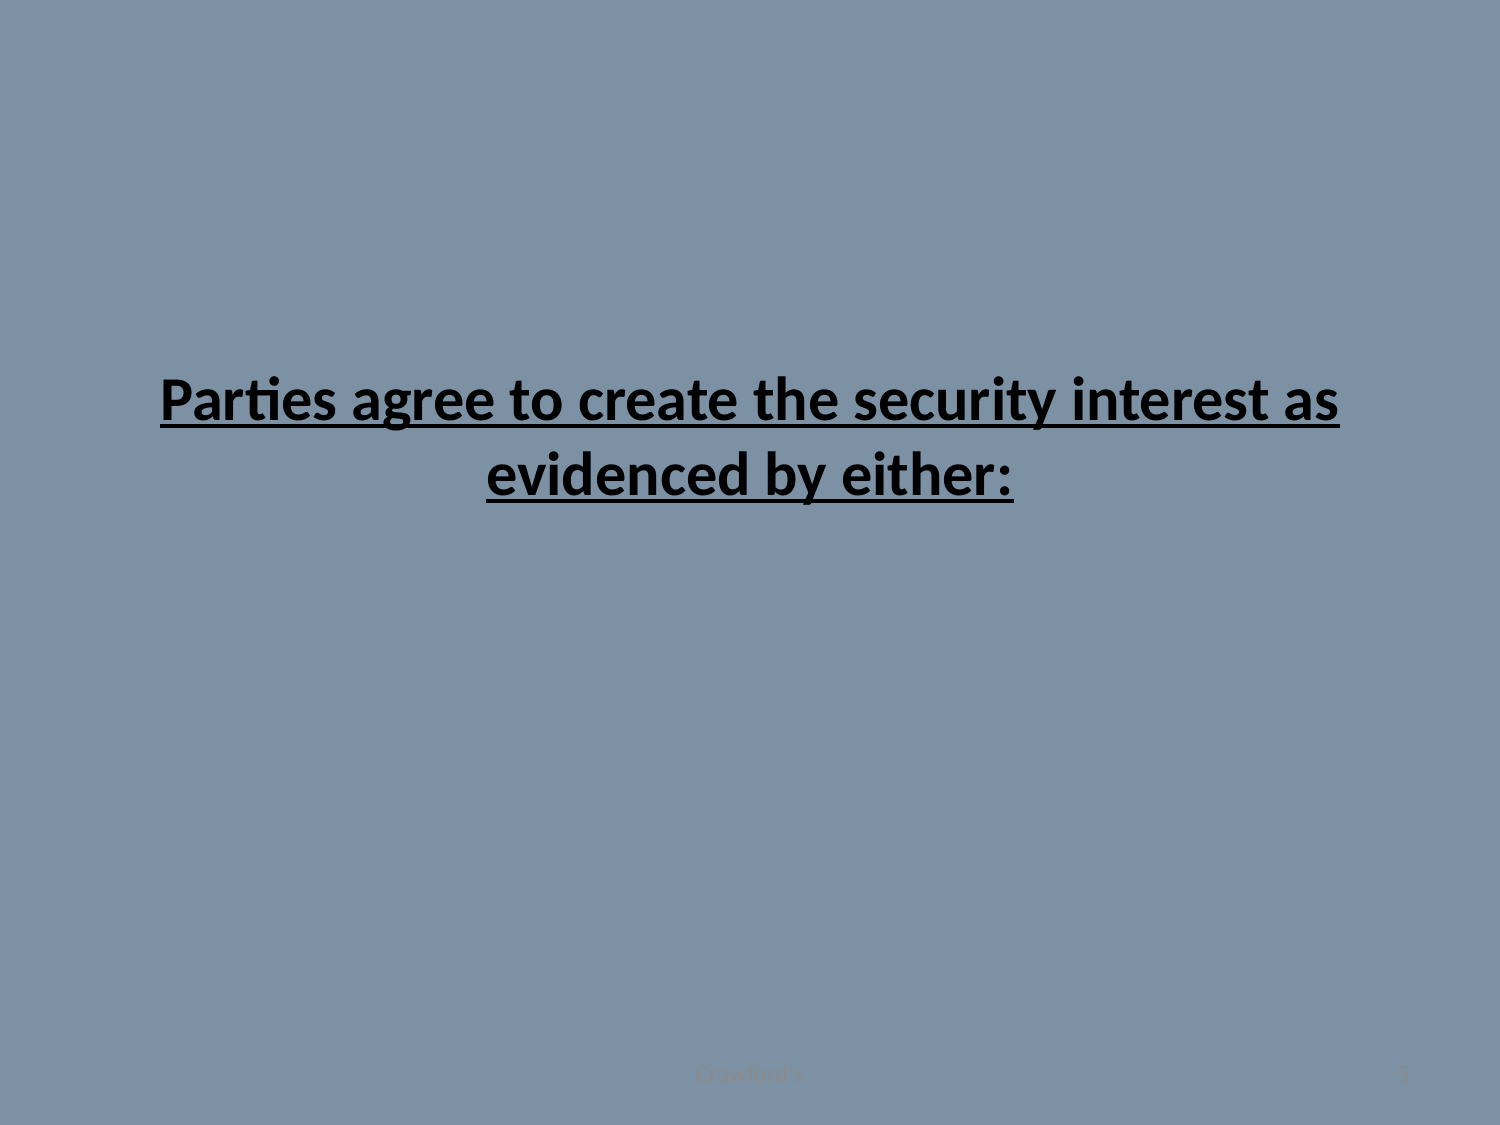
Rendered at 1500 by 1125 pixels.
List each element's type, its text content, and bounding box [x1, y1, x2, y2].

slide_number 5 [1074, 1042, 1425, 1103]
title Parties agree to create the security interest as evidenced by either: [112, 349, 1388, 591]
footer Crawford's [512, 1042, 988, 1103]
